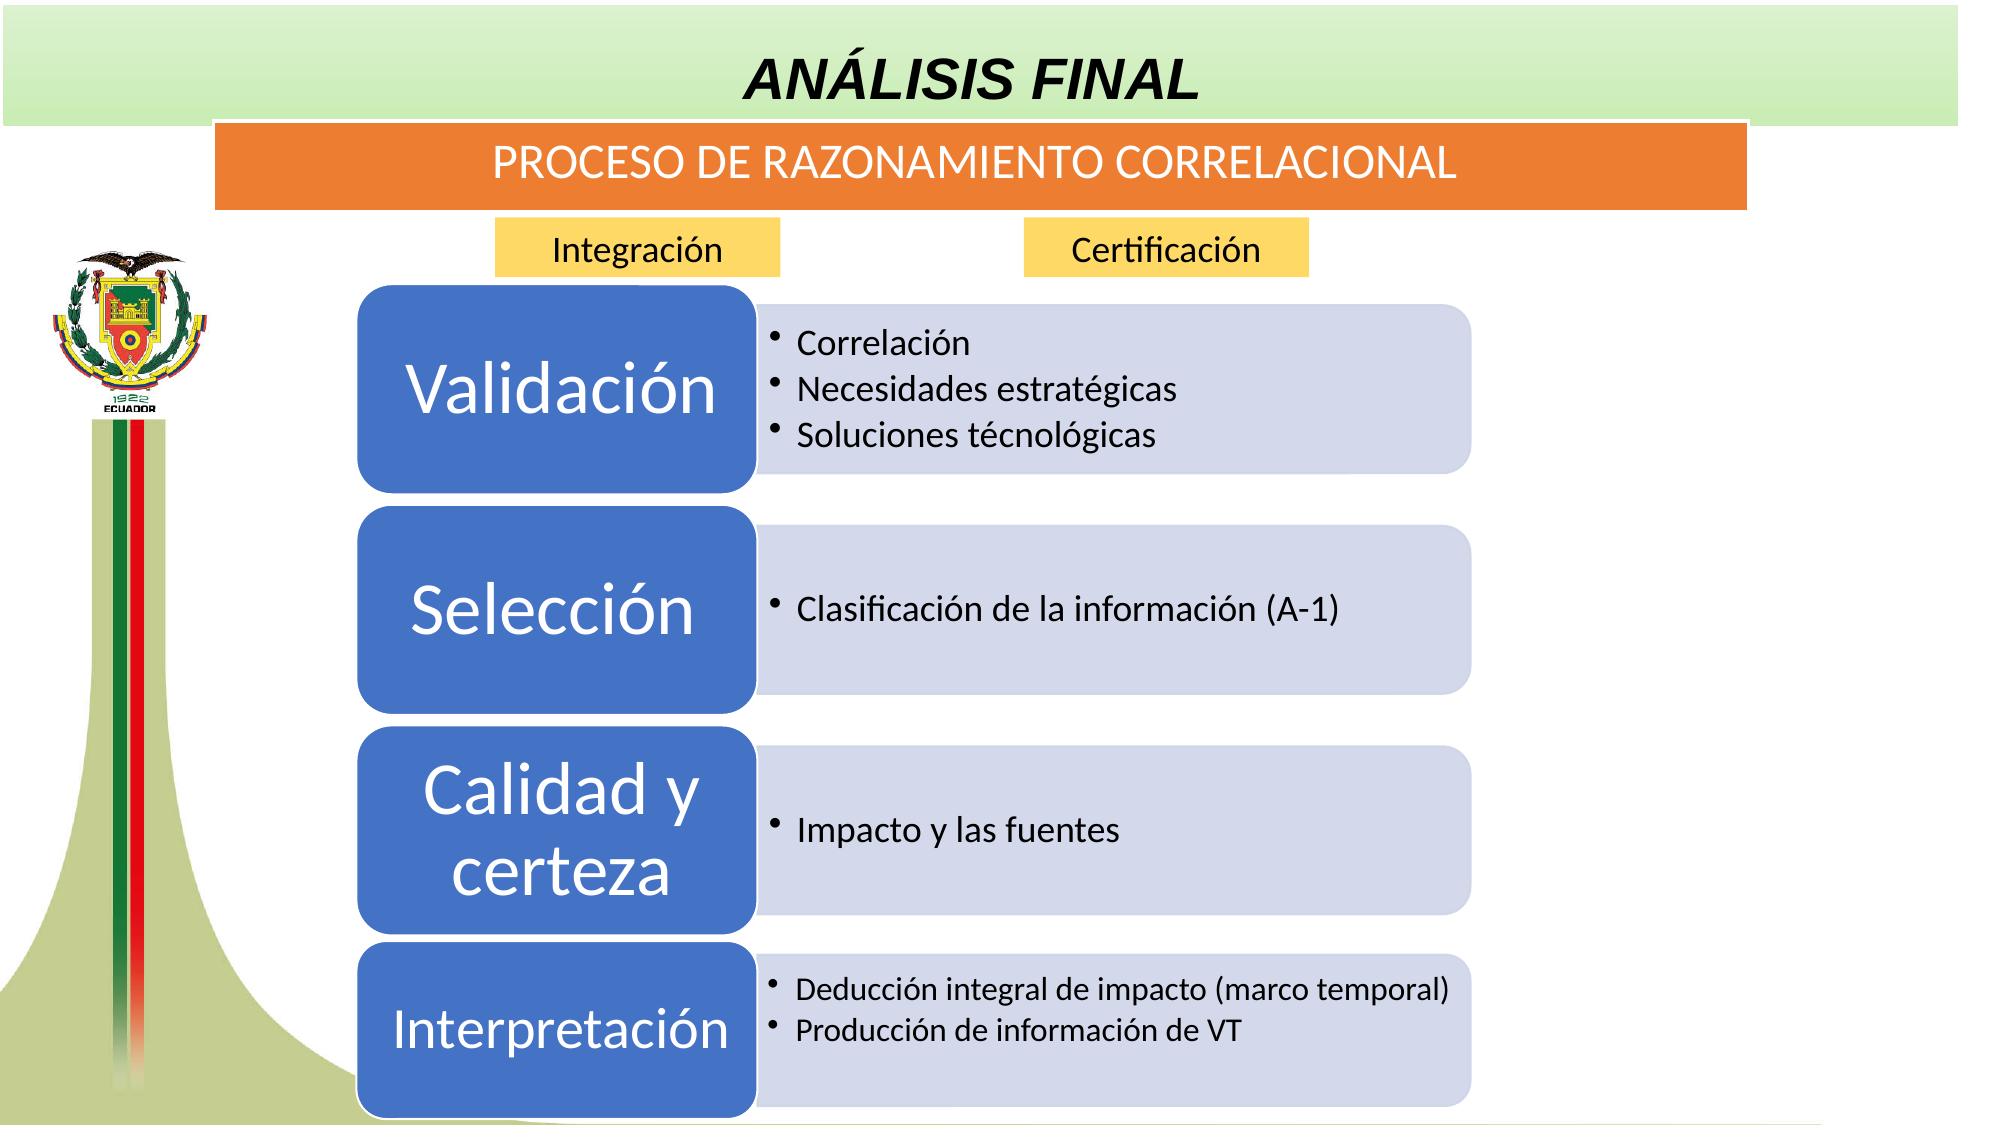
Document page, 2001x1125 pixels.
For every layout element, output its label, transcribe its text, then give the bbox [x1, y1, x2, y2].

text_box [356, 935, 1471, 1125]
picture [0, 0, 2001, 1125]
text_box PROCESO DE RAZONAMIENTO CORRELACIONAL [212, 119, 1750, 213]
text_box Certificación [1023, 217, 1310, 278]
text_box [356, 283, 1471, 935]
text_box Integración [495, 217, 781, 278]
text_box ANÁLISIS FINAL [3, 5, 1959, 127]
